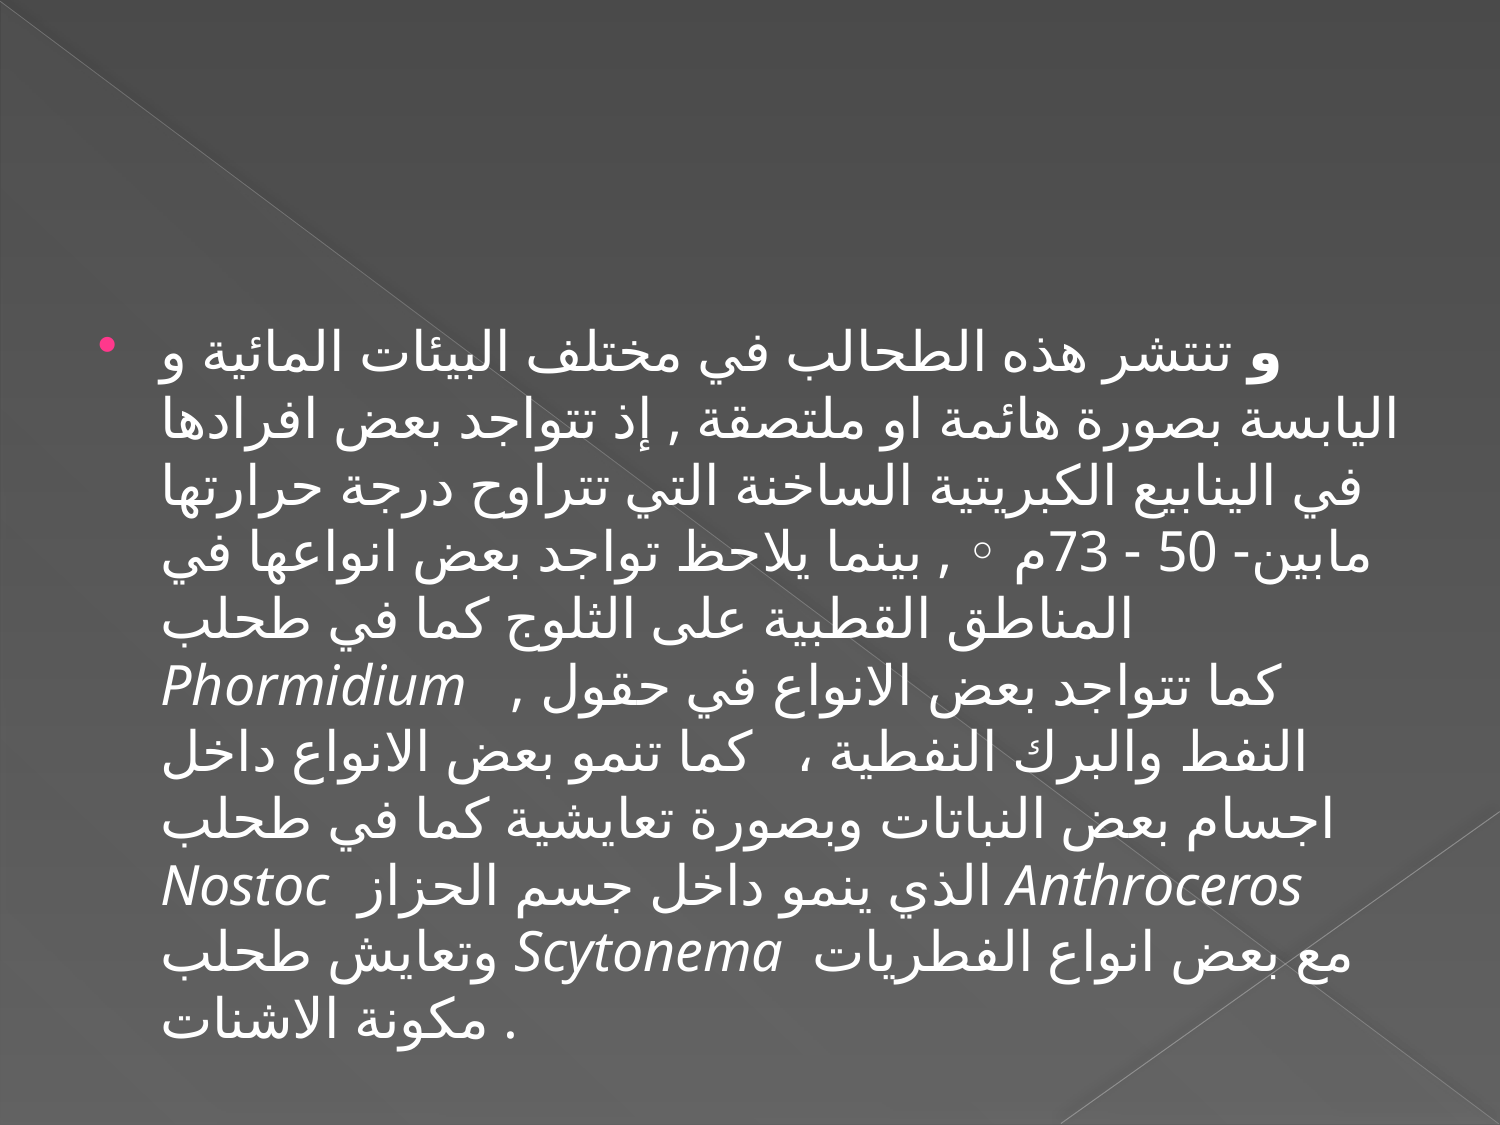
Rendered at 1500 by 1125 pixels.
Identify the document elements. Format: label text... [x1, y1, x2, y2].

list و تنتشر هذه الطحالب في مختلف البيئات المائية و اليابسة بصورة هائمة او ملتصقة , إذ تتواجد بعض افرادها في الينابيع الكبريتية الساخنة التي تتراوح درجة حرارتها مابين- 50 - 73م ◦ , بينما يلاحظ تواجد بعض انواعها في المناطق القطبية على الثلوج كما في طحلب Phormidium , كما تتواجد بعض الانواع في حقول النفط والبرك النفطية ، كما تنمو بعض الانواع داخل اجسام بعض النباتات وبصورة تعايشية كما في طحلب Nostoc الذي ينمو داخل جسم الحزاز Anthroceros وتعايش طحلب Scytonema مع بعض انواع الفطريات مكونة الاشنات . [75, 308, 1425, 1059]
